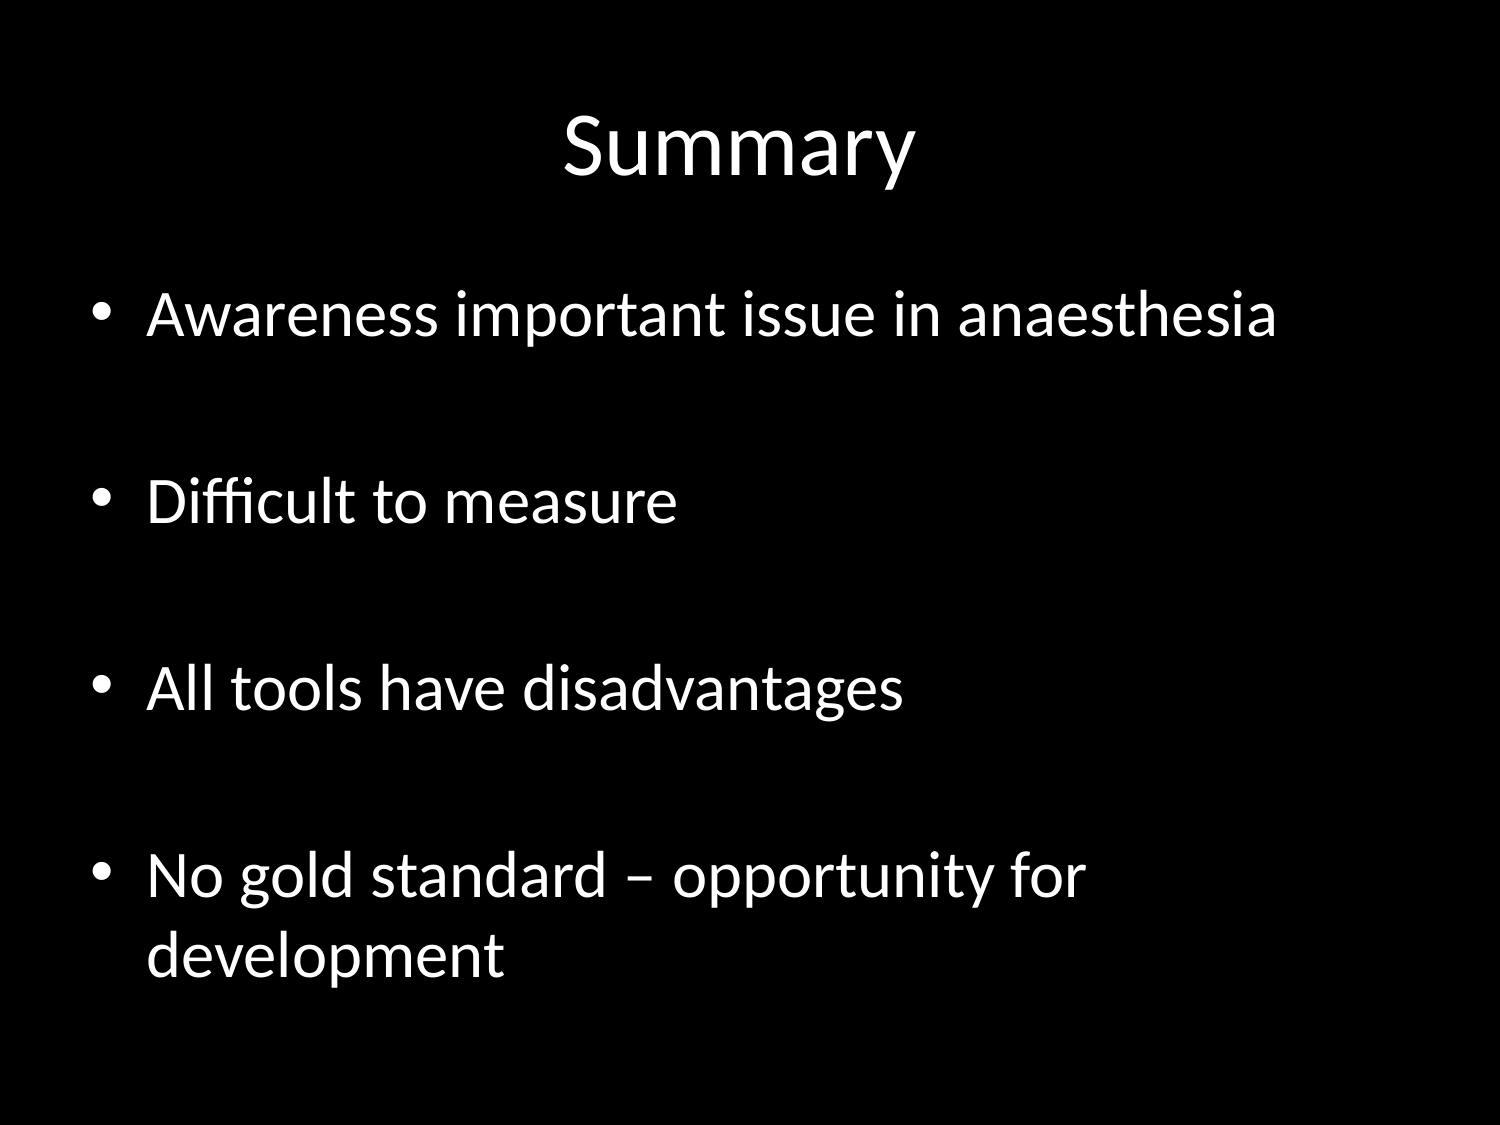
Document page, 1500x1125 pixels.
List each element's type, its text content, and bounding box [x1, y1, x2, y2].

title Summary [75, 45, 1425, 233]
list Awareness important issue in anaesthesia Difficult to measure All tools have disadvantages No gold standard – opportunity for development [75, 262, 1425, 1005]
